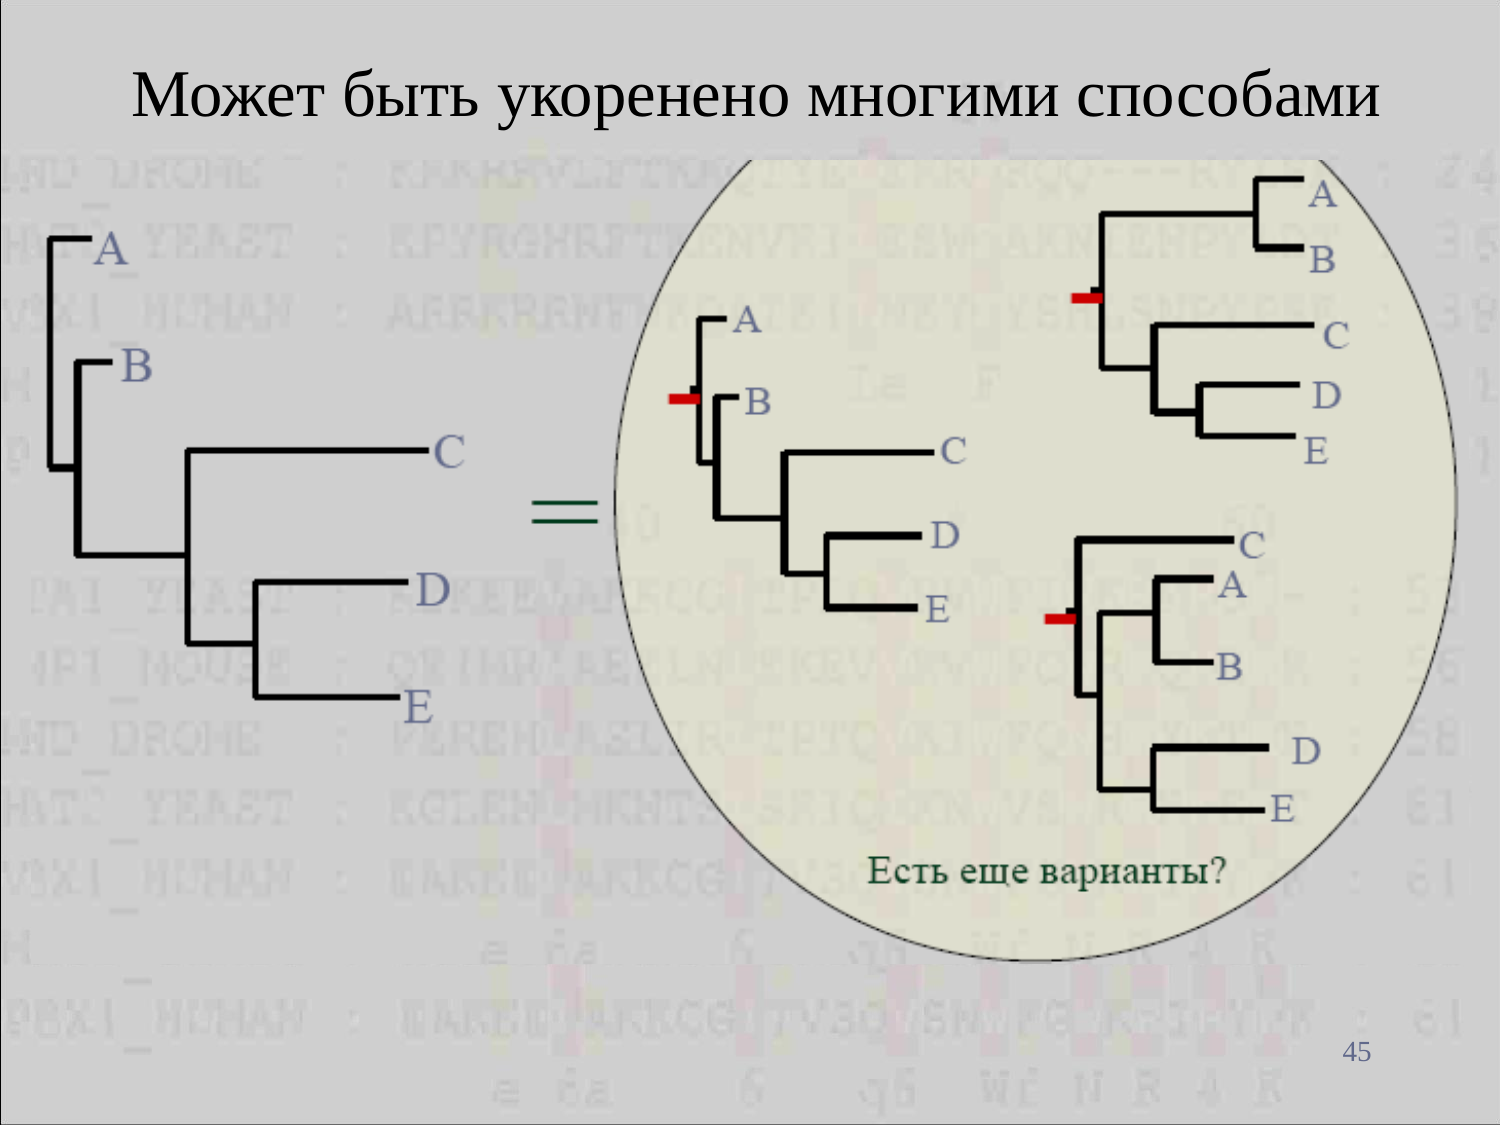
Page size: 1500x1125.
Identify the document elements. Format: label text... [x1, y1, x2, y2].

picture [0, 0, 1500, 1125]
text_box Может быть укоренено многими способами [116, 42, 1399, 138]
text_box 45 [1074, 1024, 1387, 1100]
